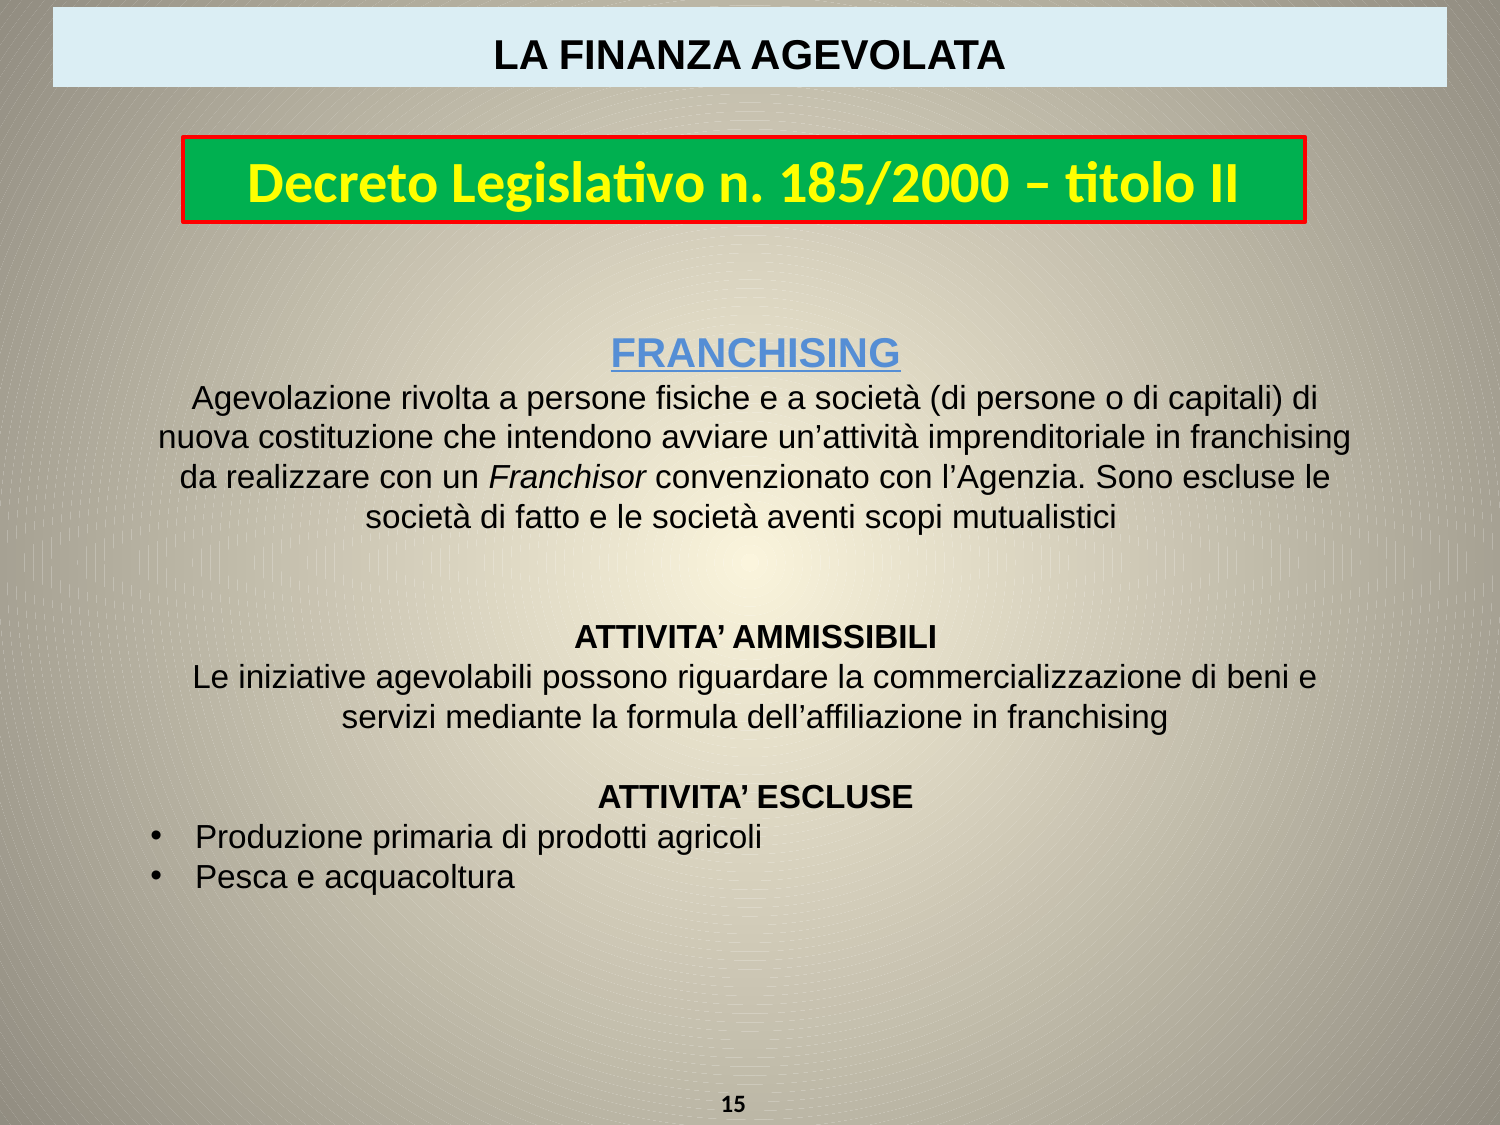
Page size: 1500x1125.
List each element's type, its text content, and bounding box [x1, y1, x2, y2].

text_box LA FINANZA AGEVOLATA [53, 7, 1447, 87]
text_box 15 [702, 1082, 764, 1122]
text_box Decreto Legislativo n. 185/2000 – titolo II [181, 135, 1307, 224]
text_box FRANCHISING Agevolazione rivolta a persone fisiche e a società (di persone o di capitali) di nuova costituzione che intendono avviare un’attività imprenditoriale in franchising da realizzare con un Franchisor convenzionato con l’Agenzia. Sono escluse le società di fatto e le società aventi scopi mutualistici ATTIVITA’ AMMISSIBILI Le iniziative agevolabili possono riguardare la commercializzazione di beni e servizi mediante la formula dell’affiliazione in franchising ATTIVITA’ ESCLUSE Produzione primaria di prodotti agricoli Pesca e acquacoltura [135, 243, 1376, 917]
